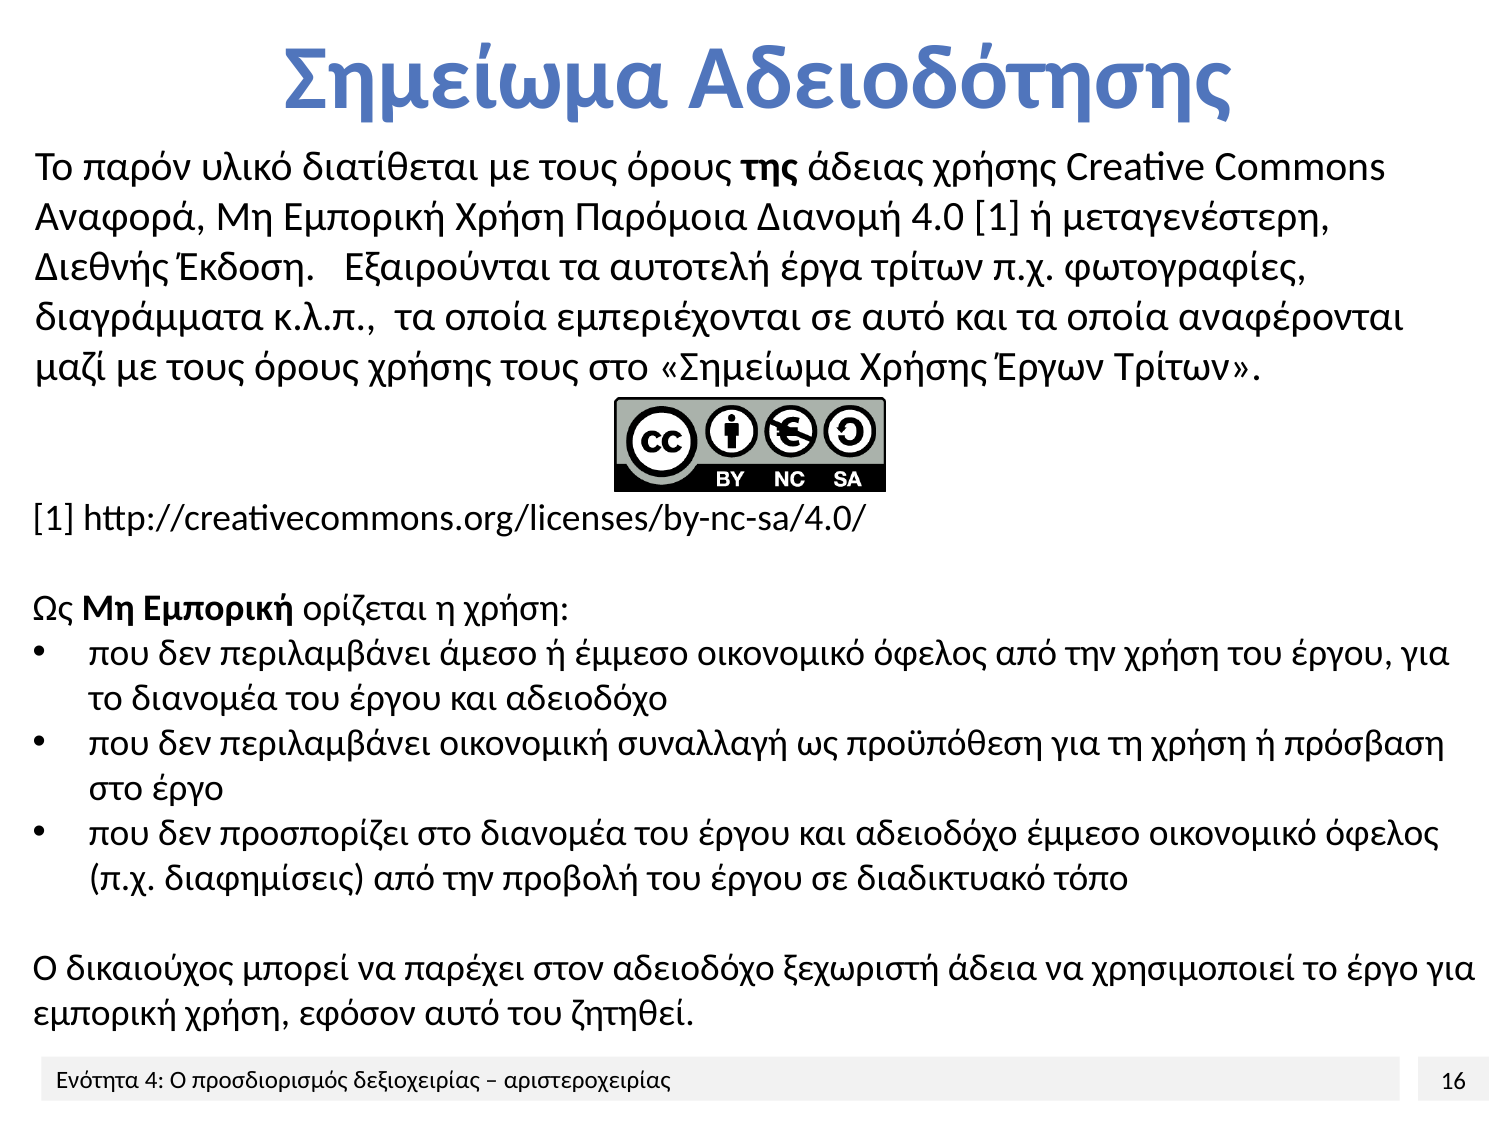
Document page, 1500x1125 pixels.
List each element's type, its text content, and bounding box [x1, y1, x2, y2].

title Σημείωμα Αδειοδότησης [83, 7, 1434, 131]
text_box [1] http://creativecommons.org/licenses/by-nc-sa/4.0/ Ως Μη Εμπορική ορίζεται η χρήση: που δεν περιλαμβάνει άμεσο ή έμμεσο οικονομικό όφελος από την χρήση του έργου, για το διανομέα του έργου και αδειοδόχο που δεν περιλαμβάνει οικονομική συναλλαγή ως προϋπόθεση για τη χρήση ή πρόσβαση στο έργο που δεν προσπορίζει στο διανομέα του έργου και αδειοδόχο έμμεσο οικονομικό όφελος (π.χ. διαφημίσεις) από την προβολή του έργου σε διαδικτυακό τόπο Ο δικαιούχος μπορεί να παρέχει στον αδειοδόχο ξεχωριστή άδεια να χρησιμοποιεί το έργο για εμπορική χρήση, εφόσον αυτό του ζητηθεί. [17, 479, 1500, 1047]
picture [614, 396, 886, 492]
list Το παρόν υλικό διατίθεται με τους όρους της άδειας χρήσης Creative Commons Αναφορά, Μη Εμπορική Χρήση Παρόμοια Διανομή 4.0 [1] ή μεταγενέστερη, Διεθνής Έκδοση. Εξαιρούνται τα αυτοτελή έργα τρίτων π.χ. φωτογραφίες, διαγράμματα κ.λ.π., τα οποία εμπεριέχονται σε αυτό και τα οποία αναφέρονται μαζί με τους όρους χρήσης τους στο «Σημείωμα Χρήσης Έργων Τρίτων». [19, 131, 1485, 403]
